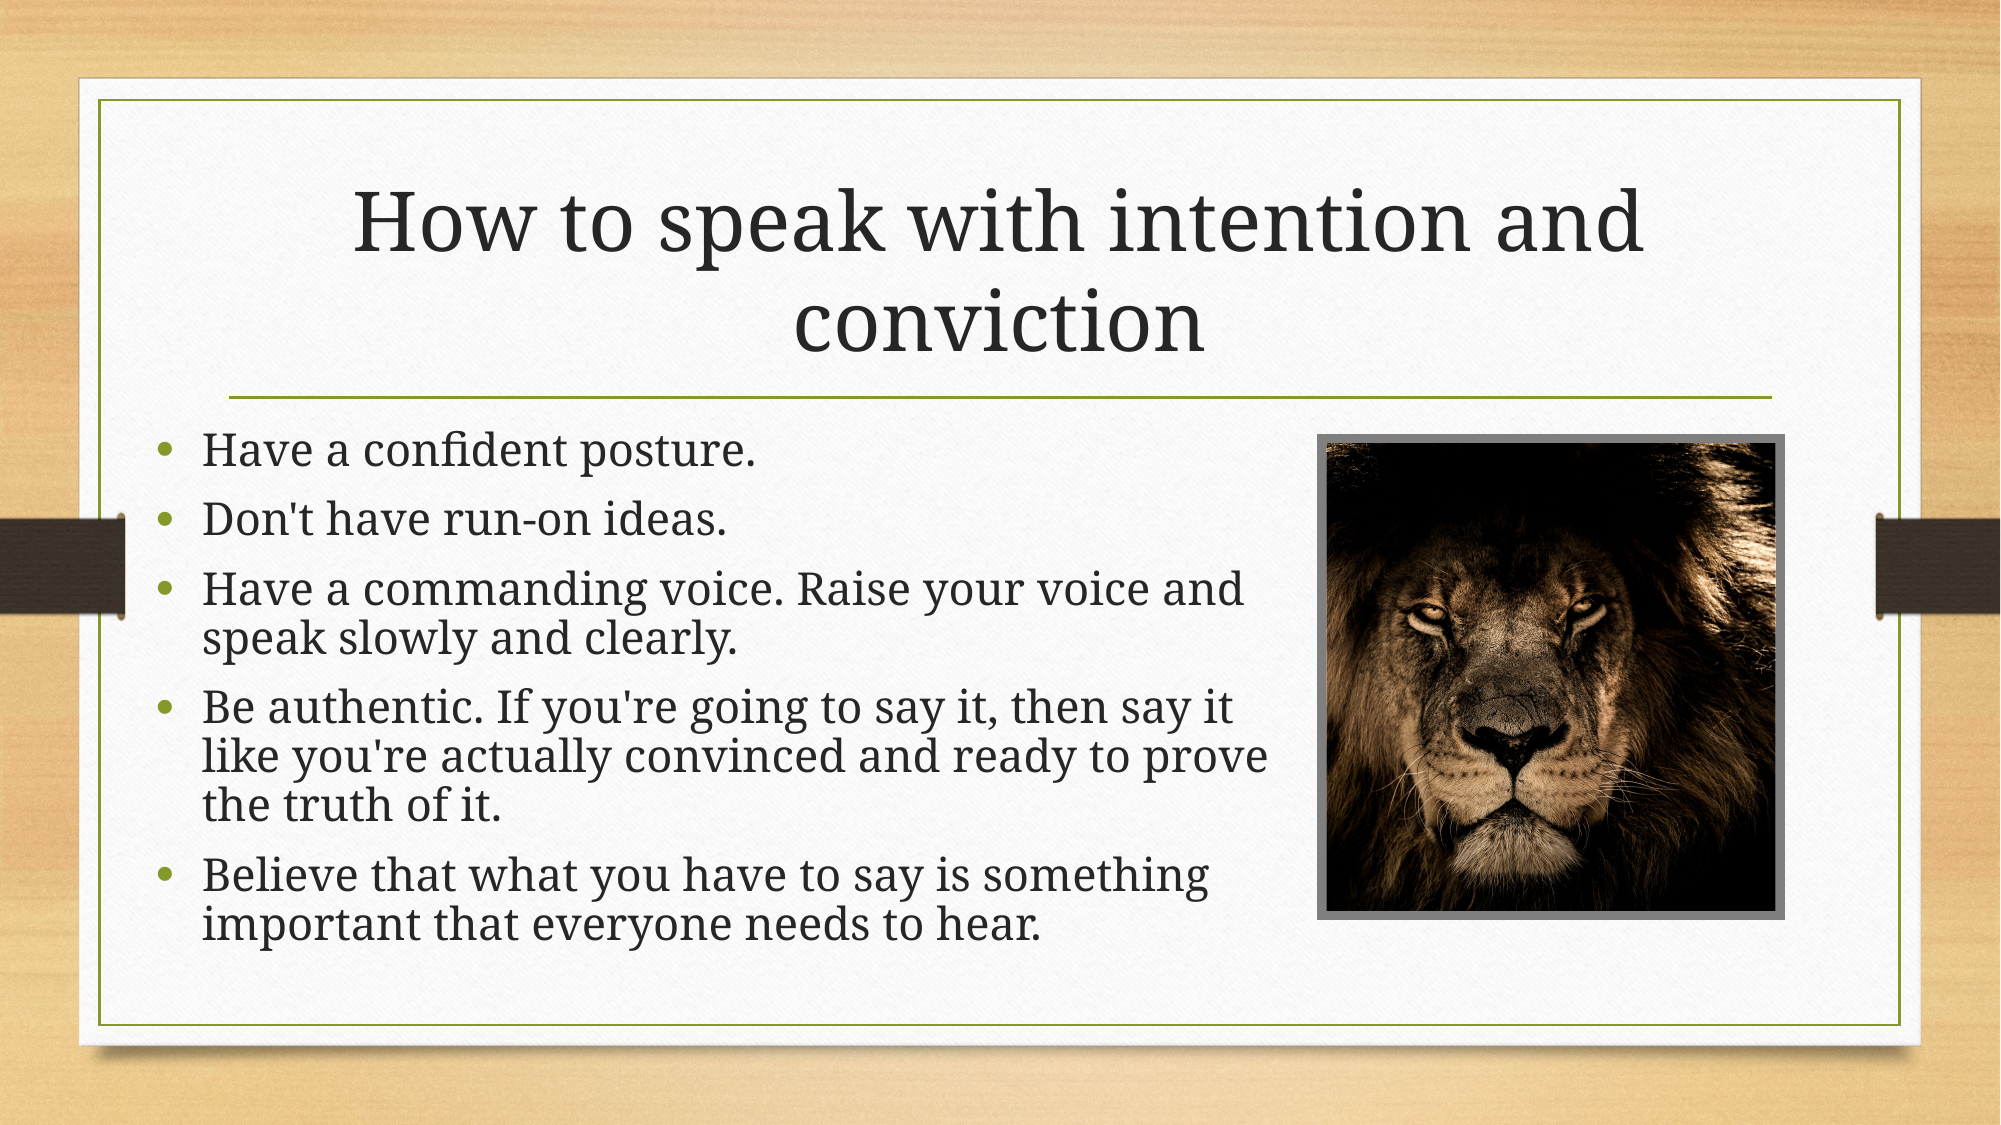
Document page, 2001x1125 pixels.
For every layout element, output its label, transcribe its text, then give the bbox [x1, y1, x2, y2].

list Have a confident posture. Don't have run-on ideas. Have a commanding voice. Raise your voice and speak slowly and clearly. Be authentic. If you're going to say it, then say it like you're actually convinced and ready to prove the truth of it. Believe that what you have to say is something important that everyone needs to hear. [140, 419, 1302, 964]
picture [0, 0, 2001, 1125]
title How to speak with intention and conviction [212, 161, 1788, 375]
